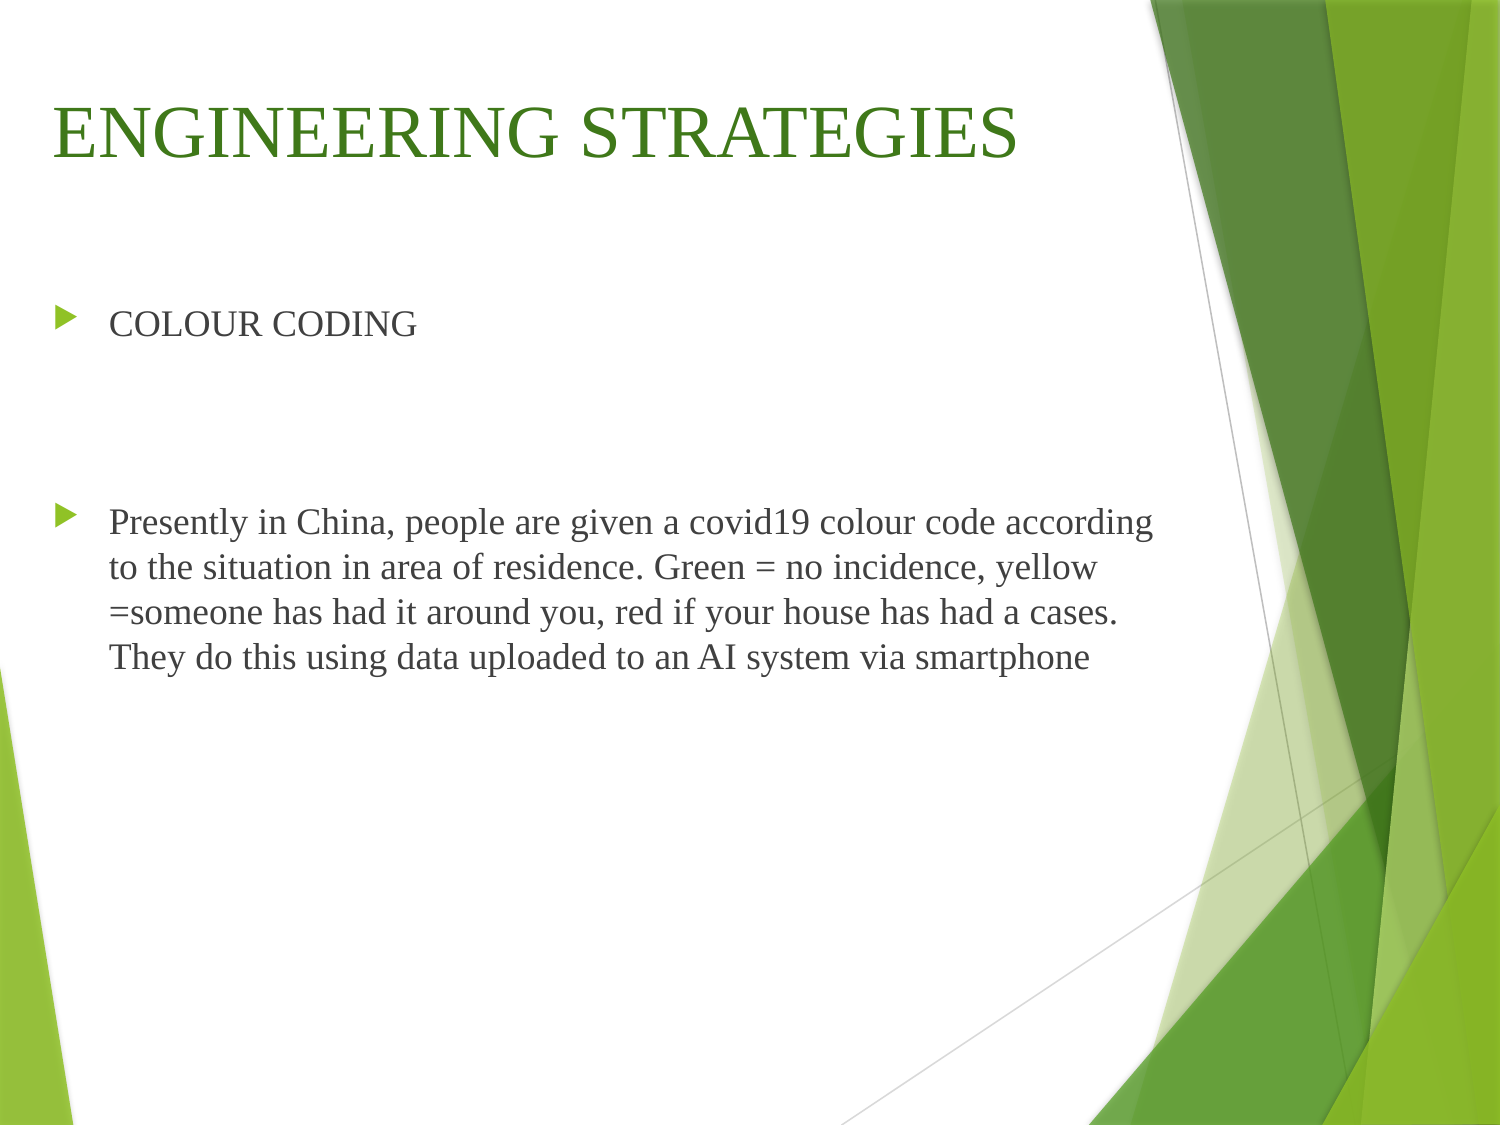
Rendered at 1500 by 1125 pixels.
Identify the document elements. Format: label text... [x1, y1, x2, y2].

title ENGINEERING STRATEGIES [37, 75, 1079, 291]
list COLOUR CODING Presently in China, people are given a covid19 colour code according to the situation in area of residence. Green = no incidence, yellow =someone has had it around you, red if your house has had a cases. They do this using data uploaded to an AI system via smartphone [37, 291, 1200, 1038]
